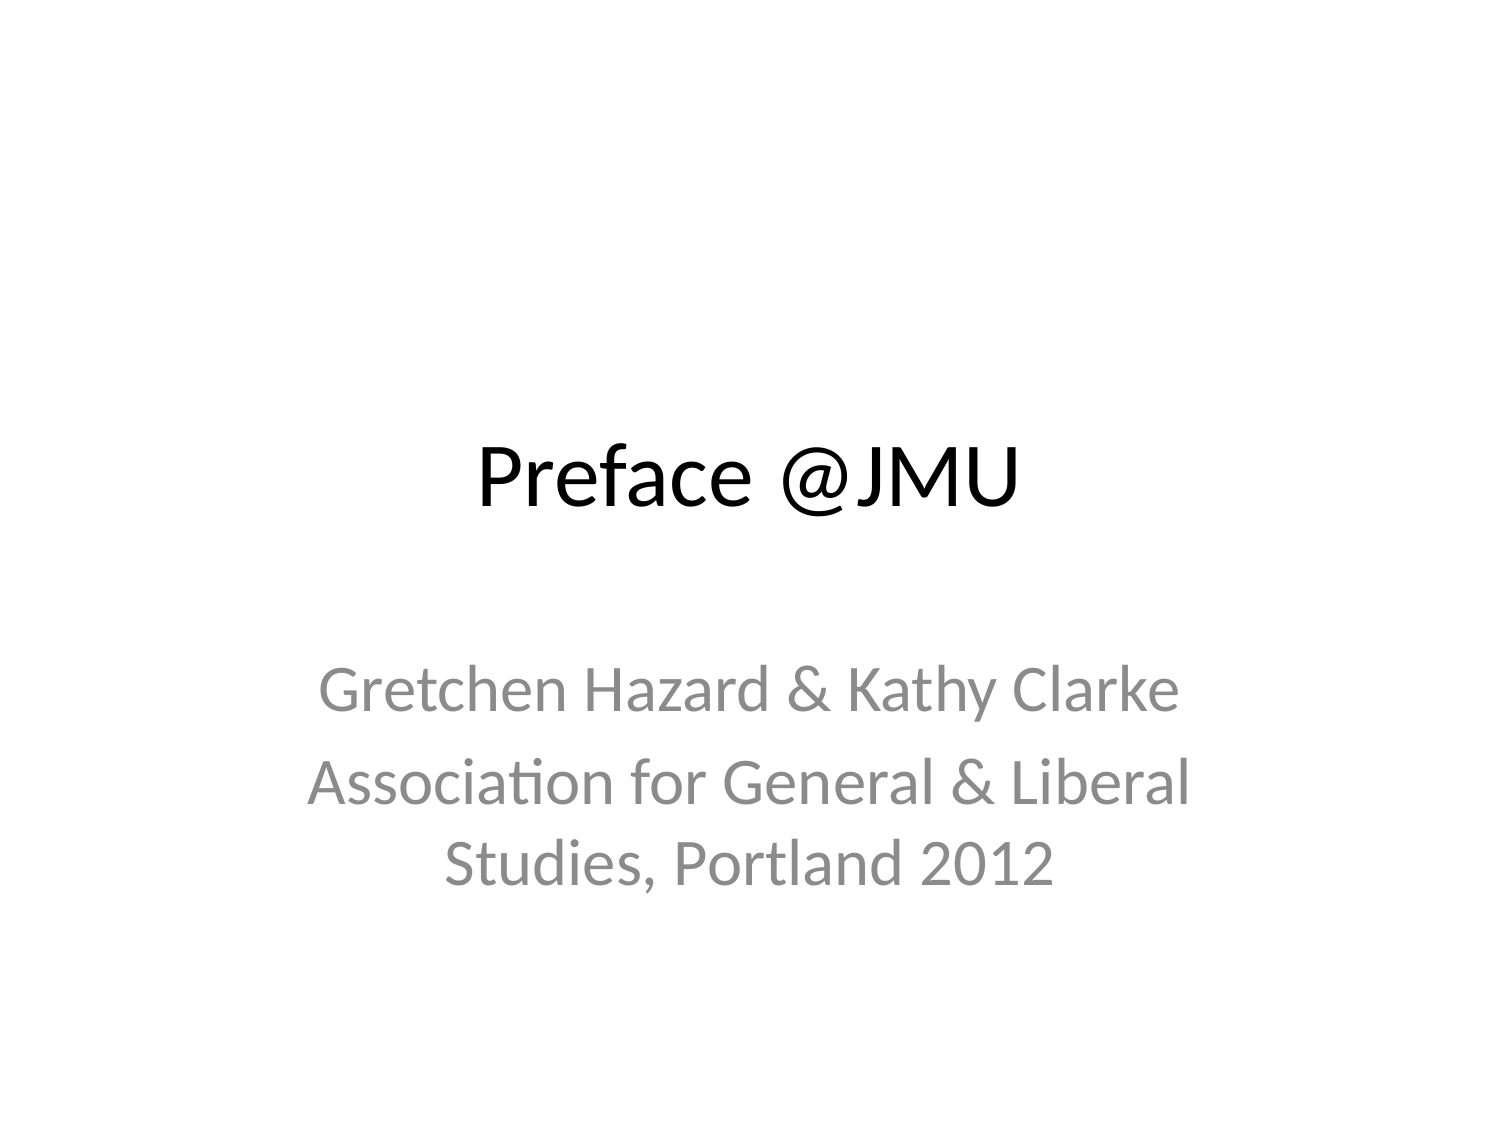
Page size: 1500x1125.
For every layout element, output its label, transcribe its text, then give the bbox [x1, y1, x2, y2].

title Preface @JMU [112, 349, 1388, 591]
subtitle Gretchen Hazard & Kathy Clarke Association for General & Liberal Studies, Portland 2012 [225, 637, 1275, 925]
